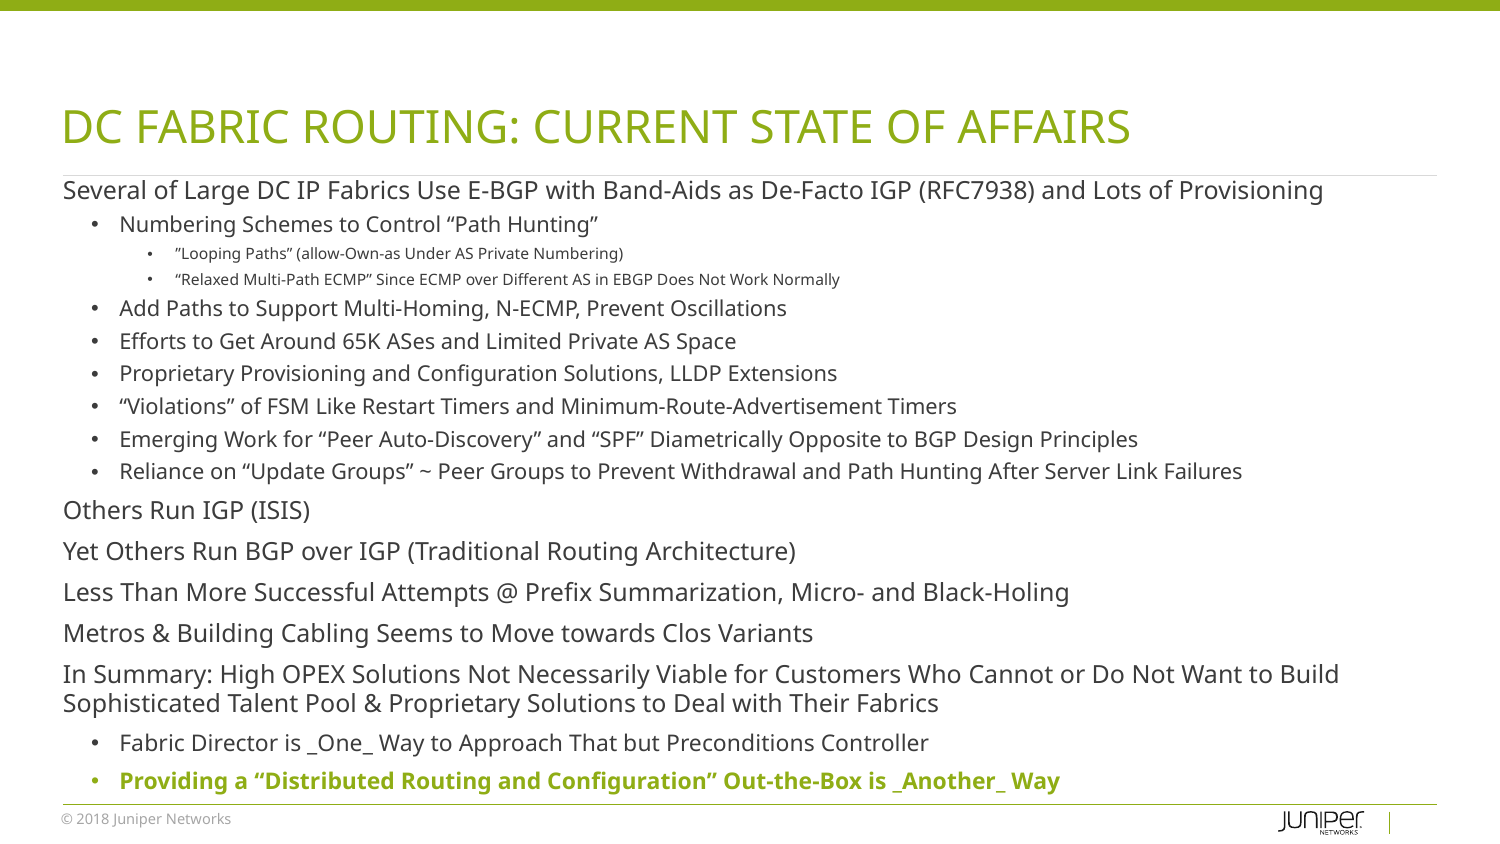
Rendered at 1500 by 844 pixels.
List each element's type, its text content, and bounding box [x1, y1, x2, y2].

title DC Fabric Routing: Current State of Affairs [60, 48, 1446, 154]
list Several of Large DC IP Fabrics Use E-BGP with Band-Aids as De-Facto IGP (RFC7938) and Lots of Provisioning Numbering Schemes to Control “Path Hunting” ”Looping Paths” (allow-Own-as Under AS Private Numbering) “Relaxed Multi-Path ECMP” Since ECMP over Different AS in EBGP Does Not Work Normally Add Paths to Support Multi-Homing, N-ECMP, Prevent Oscillations Efforts to Get Around 65K ASes and Limited Private AS Space Proprietary Provisioning and Configuration Solutions, LLDP Extensions “Violations” of FSM Like Restart Timers and Minimum-Route-Advertisement Timers Emerging Work for “Peer Auto-Discovery” and “SPF” Diametrically Opposite to BGP Design Principles Reliance on “Update Groups” ~ Peer Groups to Prevent Withdrawal and Path Hunting After Server Link Failures Others Run IGP (ISIS) Yet Others Run BGP over IGP (Traditional Routing Architecture) Less Than More Successful Attempts @ Prefix Summarization, Micro- and Black-Holing Metros & Building Cabling Seems to Move towards Clos Variants In Summary: High OPEX Solutions Not Necessarily Viable for Customers Who Cannot or Do Not Want to Build Sophisticated Talent Pool & Proprietary Solutions to Deal with Their Fabrics Fabric Director is _One_ Way to Approach That but Preconditions Controller Providing a “Distributed Routing and Configuration” Out-the-Box is _Another_ Way [62, 176, 1446, 513]
